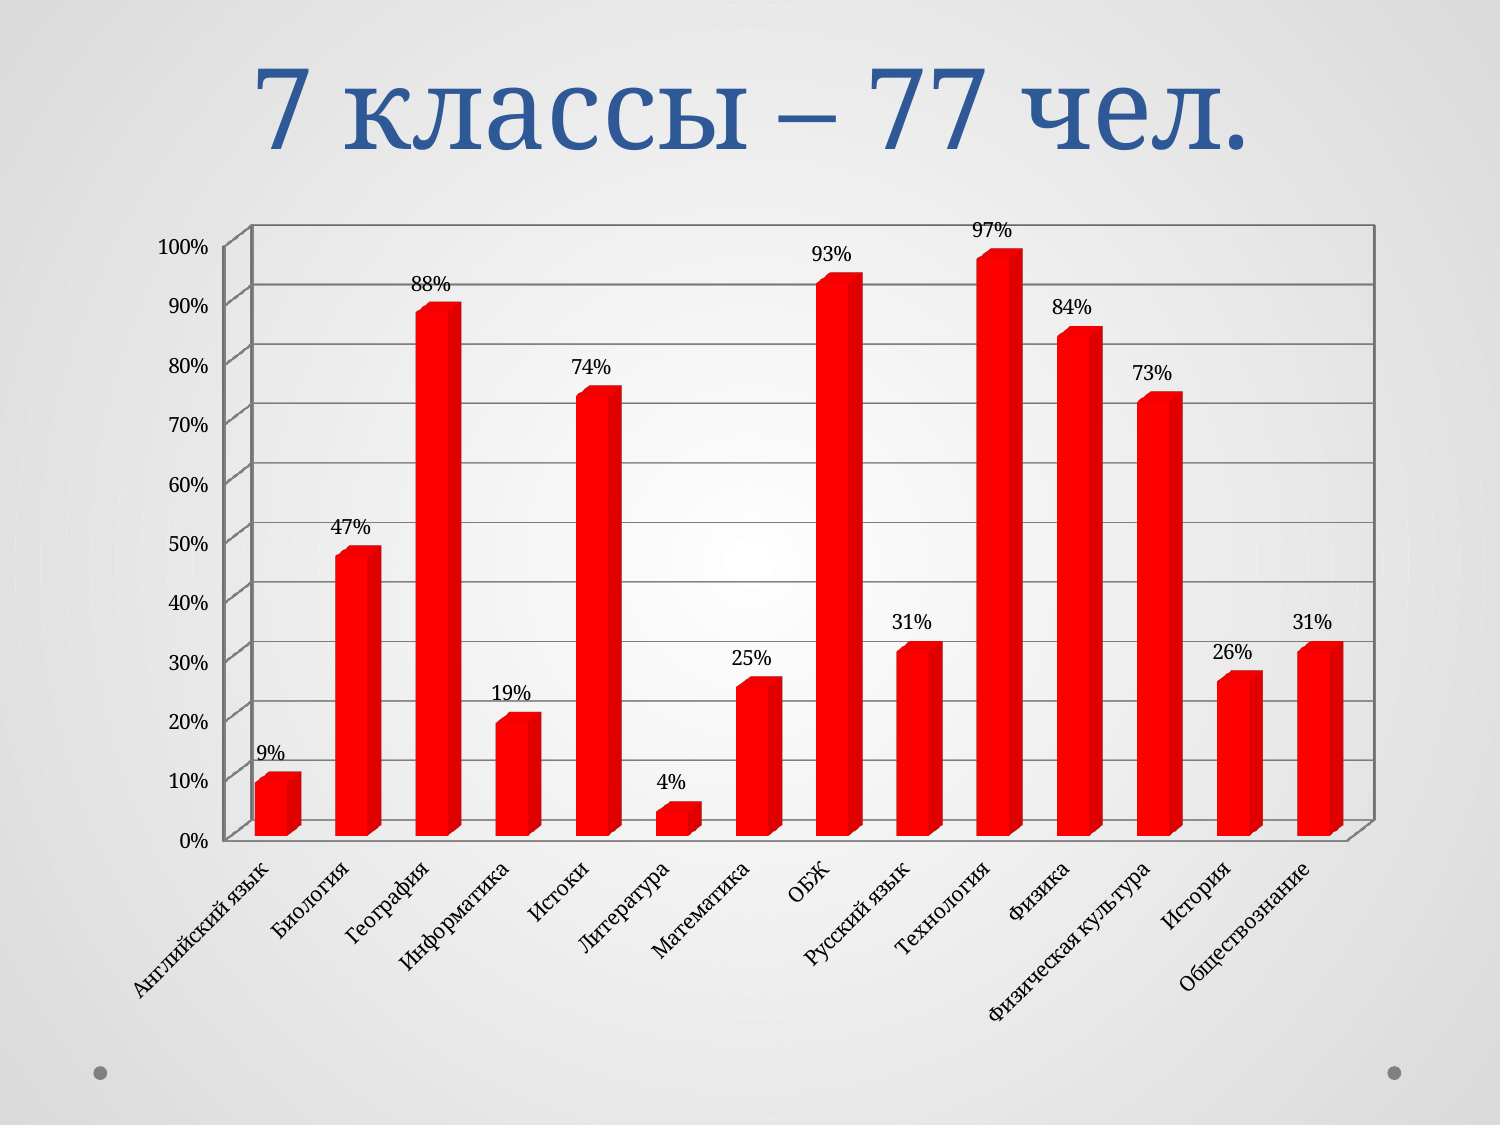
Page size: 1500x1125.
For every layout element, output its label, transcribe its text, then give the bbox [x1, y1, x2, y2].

chart [88, 207, 1412, 1047]
title 7 классы – 77 чел. [76, 42, 1427, 180]
